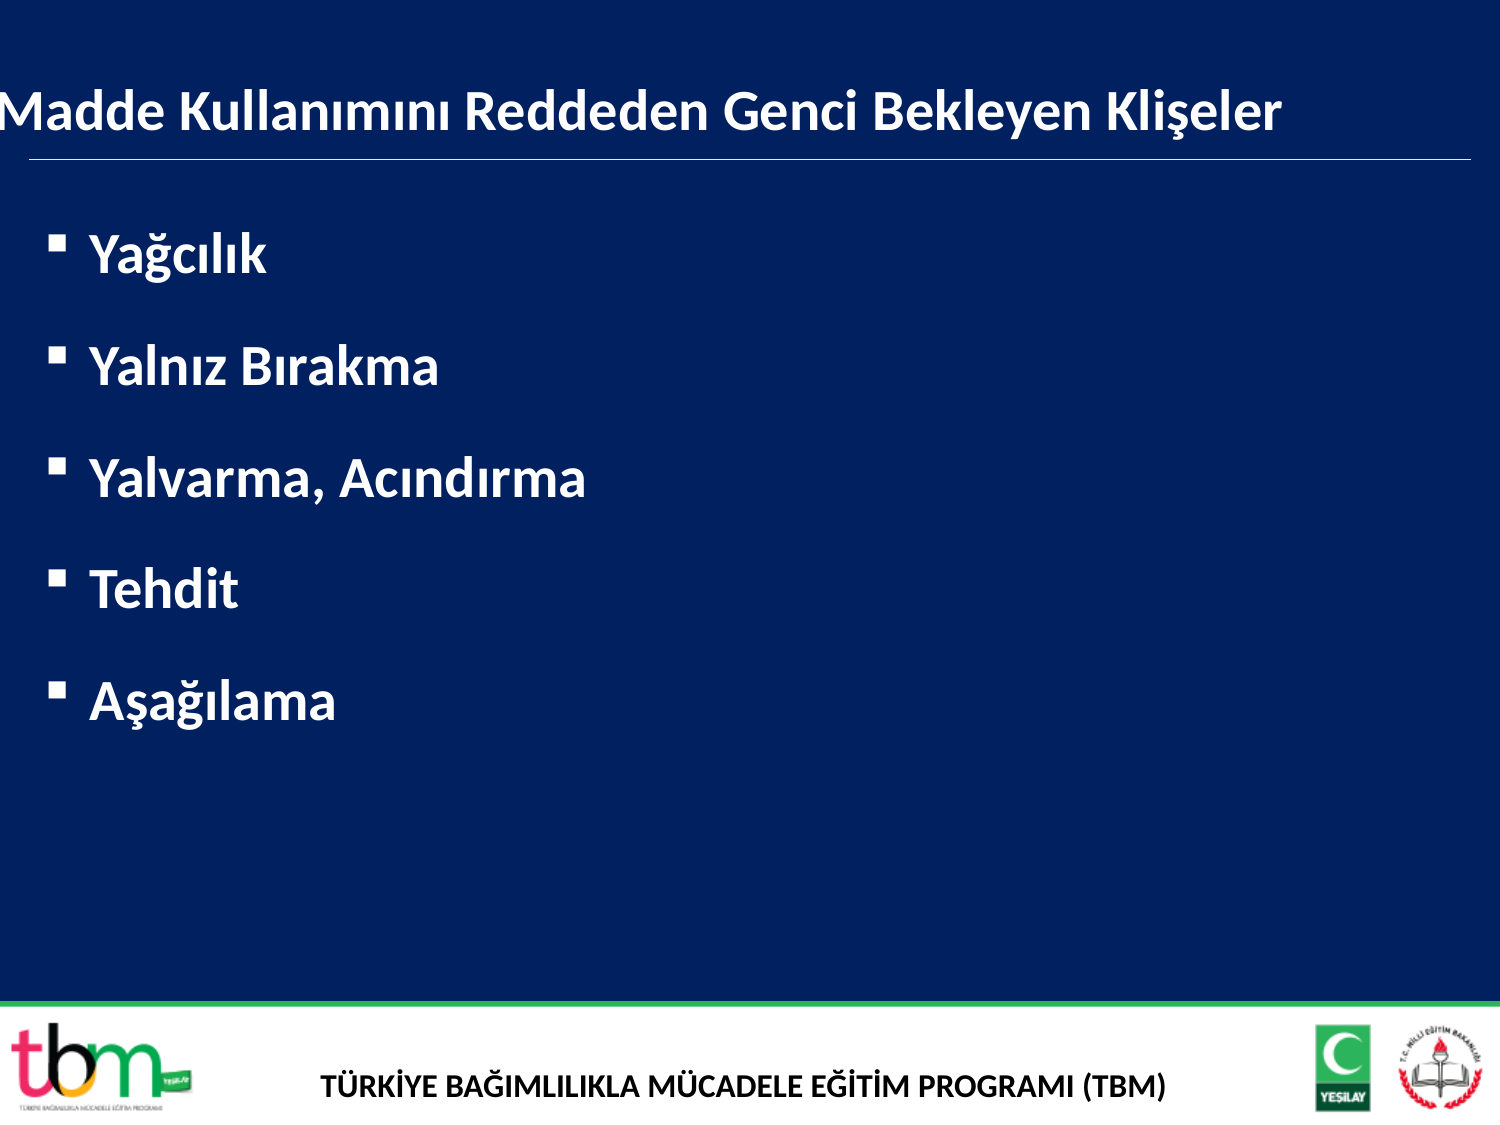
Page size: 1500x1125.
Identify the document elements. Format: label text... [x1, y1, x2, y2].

text_box Yağcılık Yalnız Bırakma Yalvarma, Acındırma Tehdit Aşağılama [28, 208, 1471, 740]
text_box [0, 1001, 1500, 1125]
text_box Madde Kullanımını Reddeden Genci Bekleyen Klişeler [0, 64, 1415, 150]
